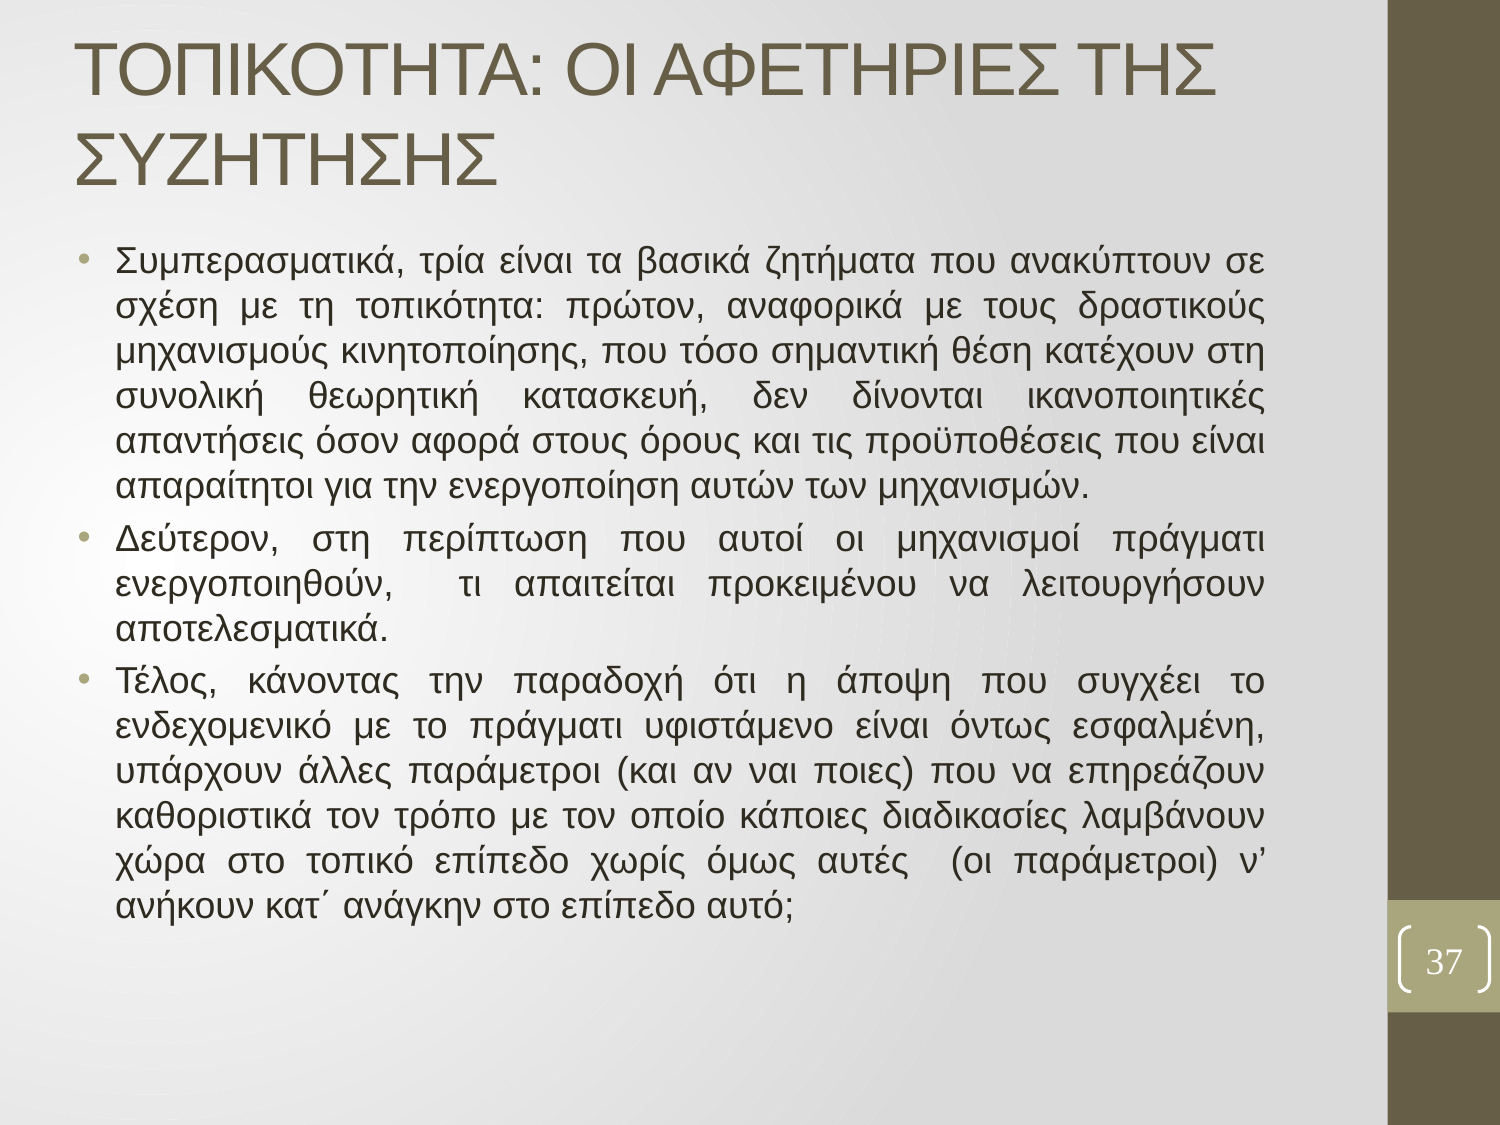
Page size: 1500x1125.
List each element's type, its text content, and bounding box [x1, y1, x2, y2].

title ΤΟΠΙΚΟΤΗΤΑ: ΟΙ ΑΦΕΤΗΡΙΕΣ ΤΗΣ ΣΥΖΗΤΗΣΗΣ [58, 46, 1327, 175]
slide_number 37 [1397, 925, 1492, 994]
text_box Συμπερασματικά, τρία είναι τα βασικά ζητήματα που ανακύπτουν σε σχέση με τη τοπικότητα: πρώτον, αναφορικά με τους δραστικούς μηχανισμούς κινητοποίησης, που τόσο σημαντική θέση κατέχουν στη συνολική θεωρητική κατασκευή, δεν δίνονται ικανοποιητικές απαντήσεις όσον αφορά στους όρους και τις προϋποθέσεις που είναι απαραίτητοι για την ενεργοποίηση αυτών των μηχανισμών. Δεύτερον, στη περίπτωση που αυτοί οι μηχανισμοί πράγματι ενεργοποιηθούν, τι απαιτείται προκειμένου να λειτουργήσουν αποτελεσματικά. Τέλος, κάνοντας την παραδοχή ότι η άποψη που συγχέει το ενδεχομενικό με το πράγματι υφιστάμενο είναι όντως εσφαλμένη, υπάρχουν άλλες παράμετροι (και αν ναι ποιες) που να επηρεάζουν καθοριστικά τον τρόπο με τον οποίο κάποιες διαδικασίες λαμβάνουν χώρα στο τοπικό επίπεδο χωρίς όμως αυτές (οι παράμετροι) ν’ ανήκουν κατ΄ ανάγκην στο επίπεδο αυτό; [43, 228, 1282, 992]
